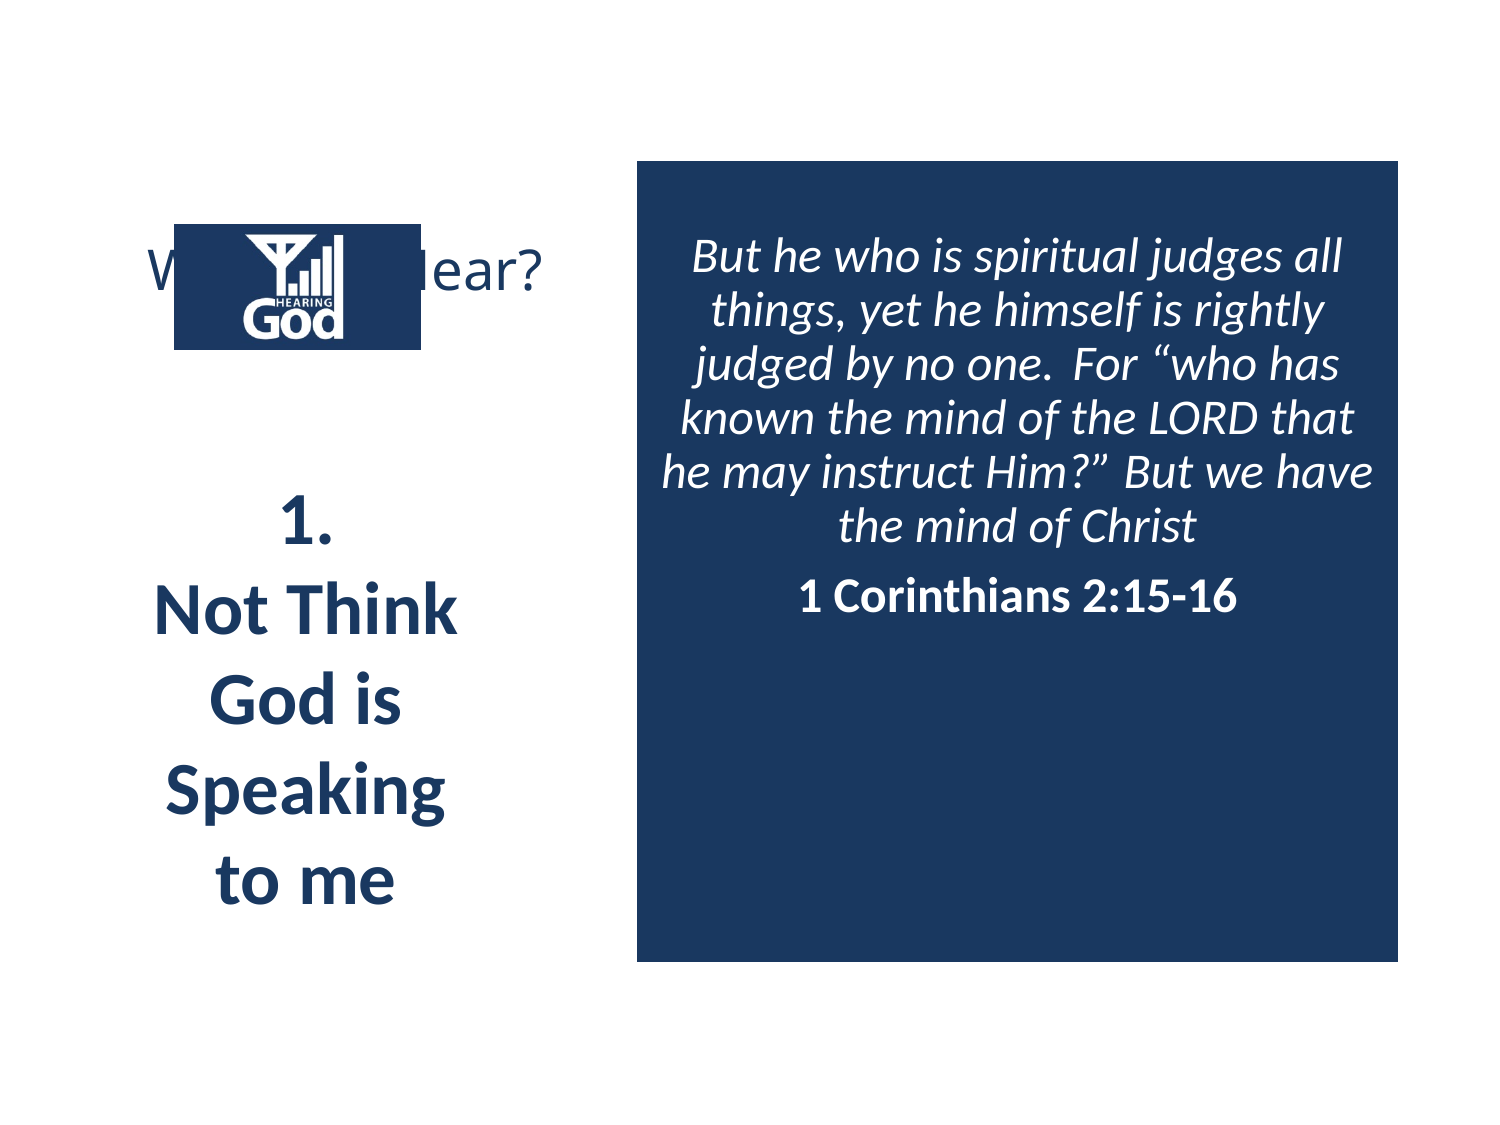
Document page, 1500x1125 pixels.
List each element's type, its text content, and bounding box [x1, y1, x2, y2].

picture [174, 224, 421, 350]
list But he who is spiritual judges all things, yet he himself is rightly judged by no one. For “who has known the mind of the Lord that he may instruct Him?” But we have the mind of Christ 1 Corinthians 2:15-16 [637, 161, 1398, 962]
text_box 1. Not Think God is Speaking to me [74, 462, 538, 928]
title Why Not Hear? [103, 75, 588, 338]
